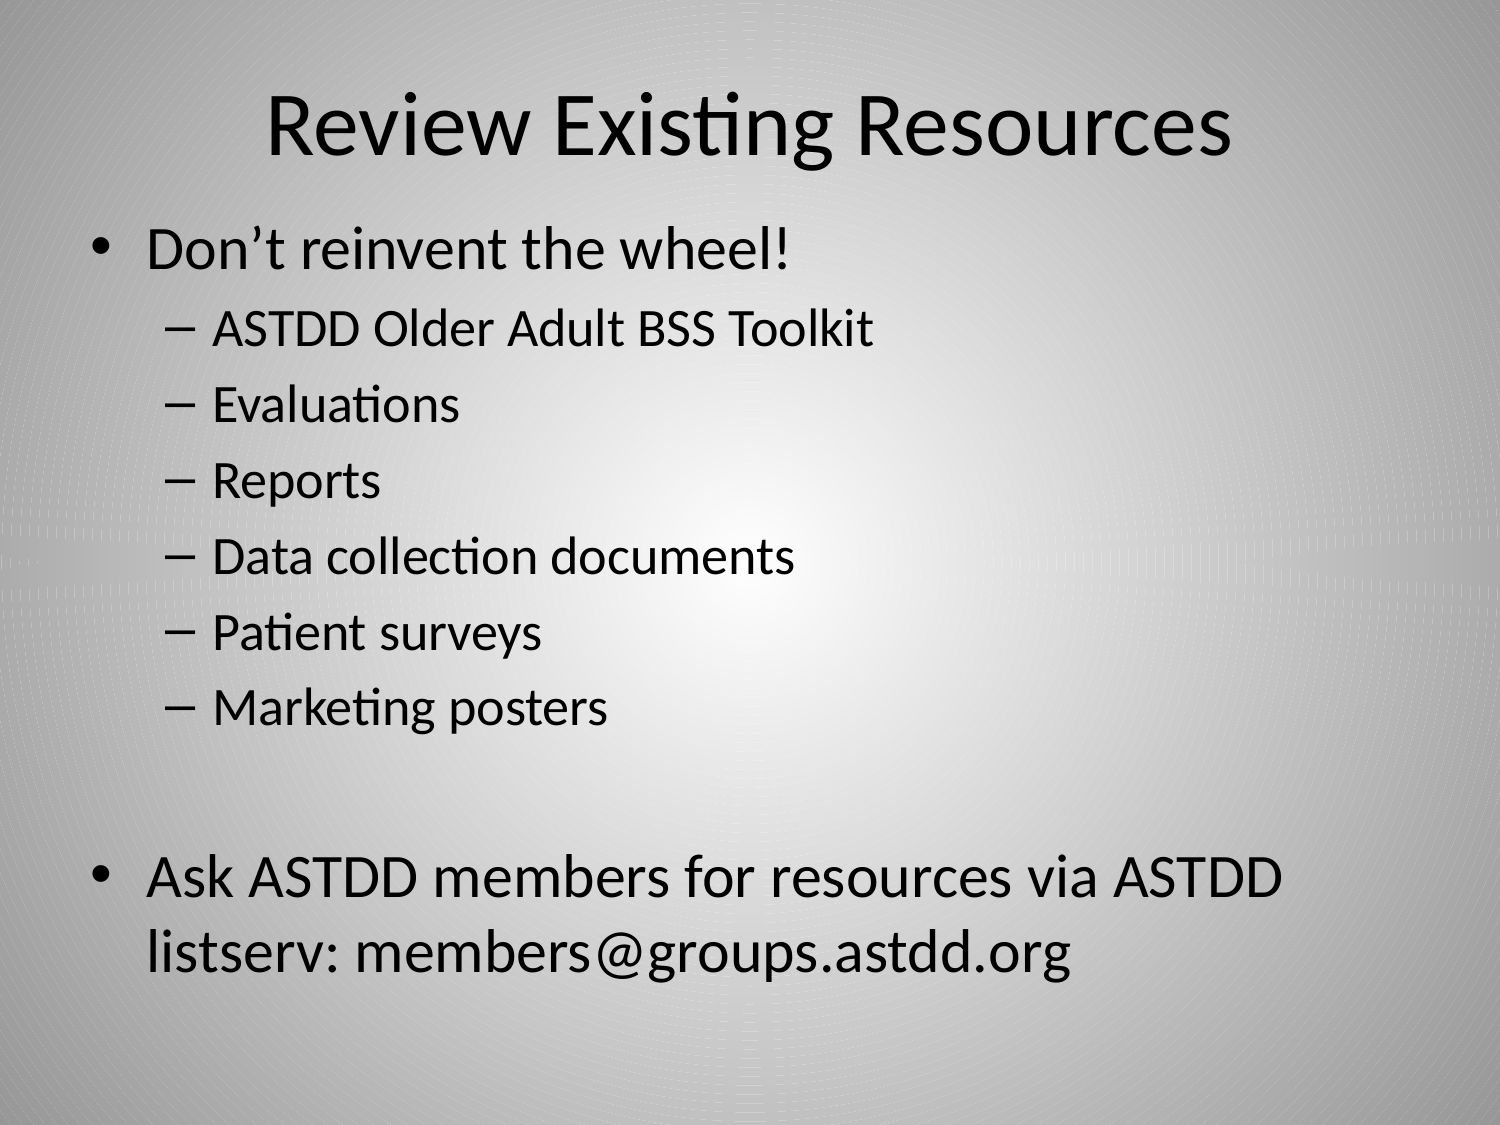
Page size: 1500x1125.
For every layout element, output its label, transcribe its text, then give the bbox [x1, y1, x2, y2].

title Review Existing Resources [75, 24, 1425, 200]
list Don’t reinvent the wheel! ASTDD Older Adult BSS Toolkit Evaluations Reports Data collection documents Patient surveys Marketing posters Ask ASTDD members for resources via ASTDD listserv: members@groups.astdd.org [75, 200, 1425, 1000]
